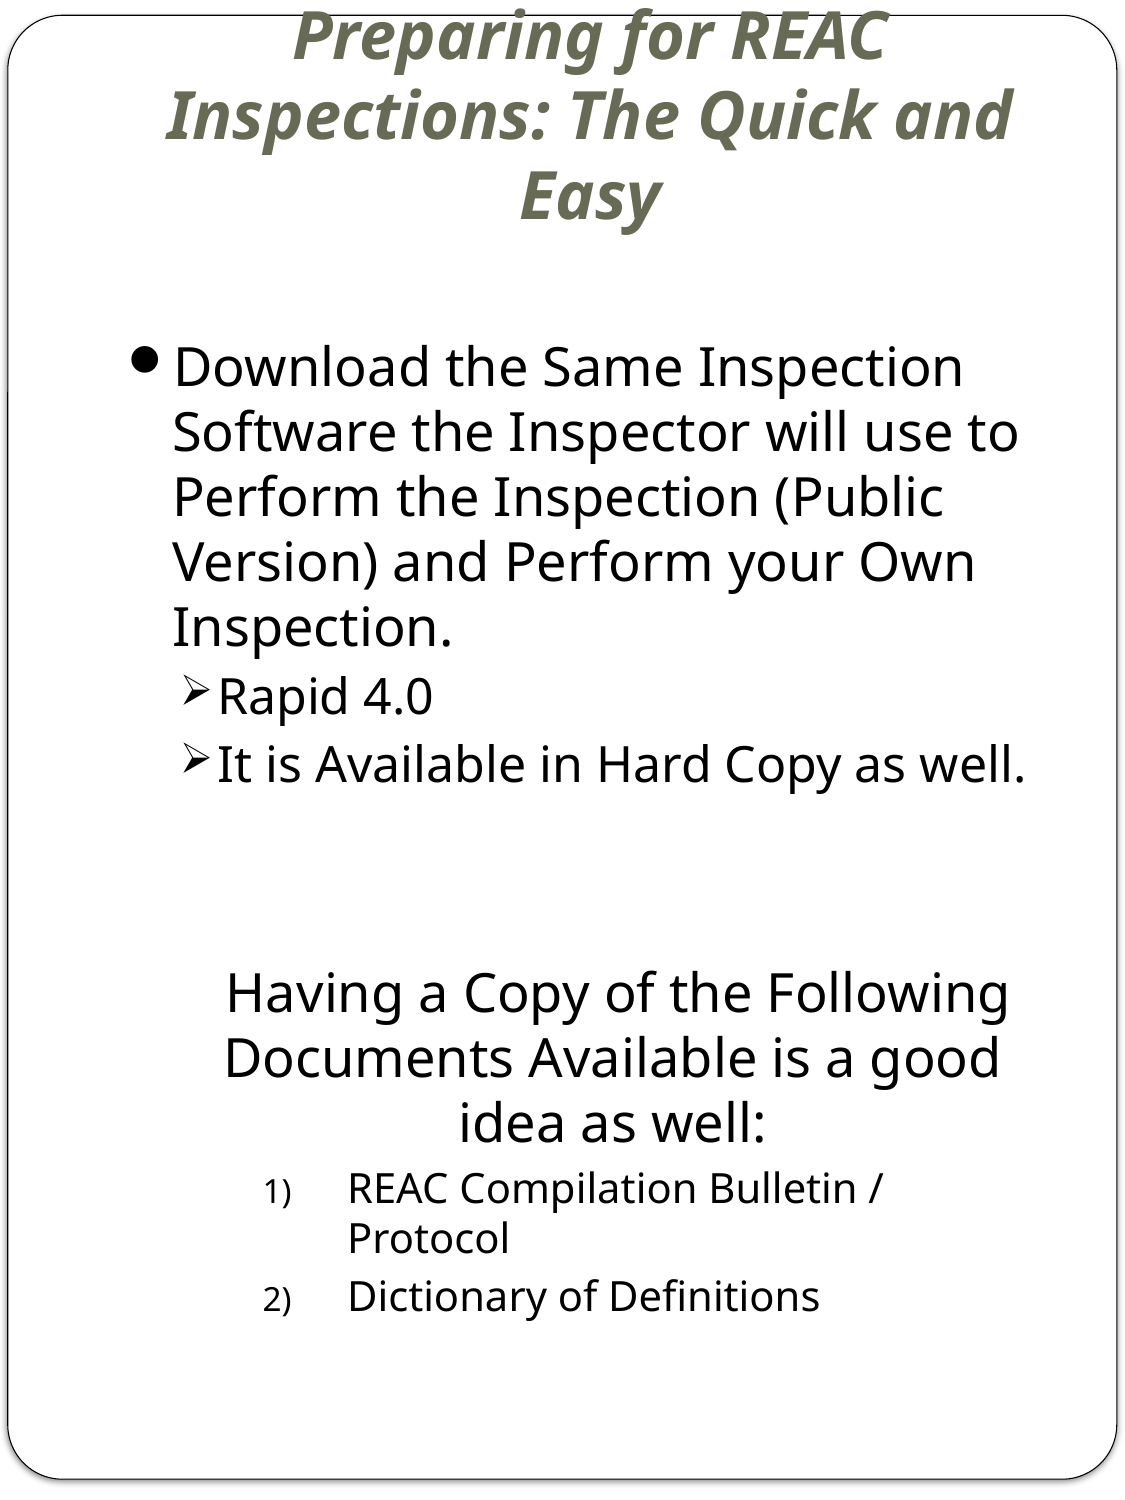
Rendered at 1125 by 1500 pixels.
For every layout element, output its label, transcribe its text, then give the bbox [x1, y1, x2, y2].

text_box Preparing for REAC Inspections: The Quick and Easy [112, 74, 1069, 248]
list Download the Same Inspection Software the Inspector will use to Perform the Inspection (Public Version) and Perform your Own Inspection. Rapid 4.0 It is Available in Hard Copy as well. Having a Copy of the Following Documents Available is a good idea as well: REAC Compilation Bulletin / Protocol Dictionary of Definitions [112, 324, 1069, 1384]
